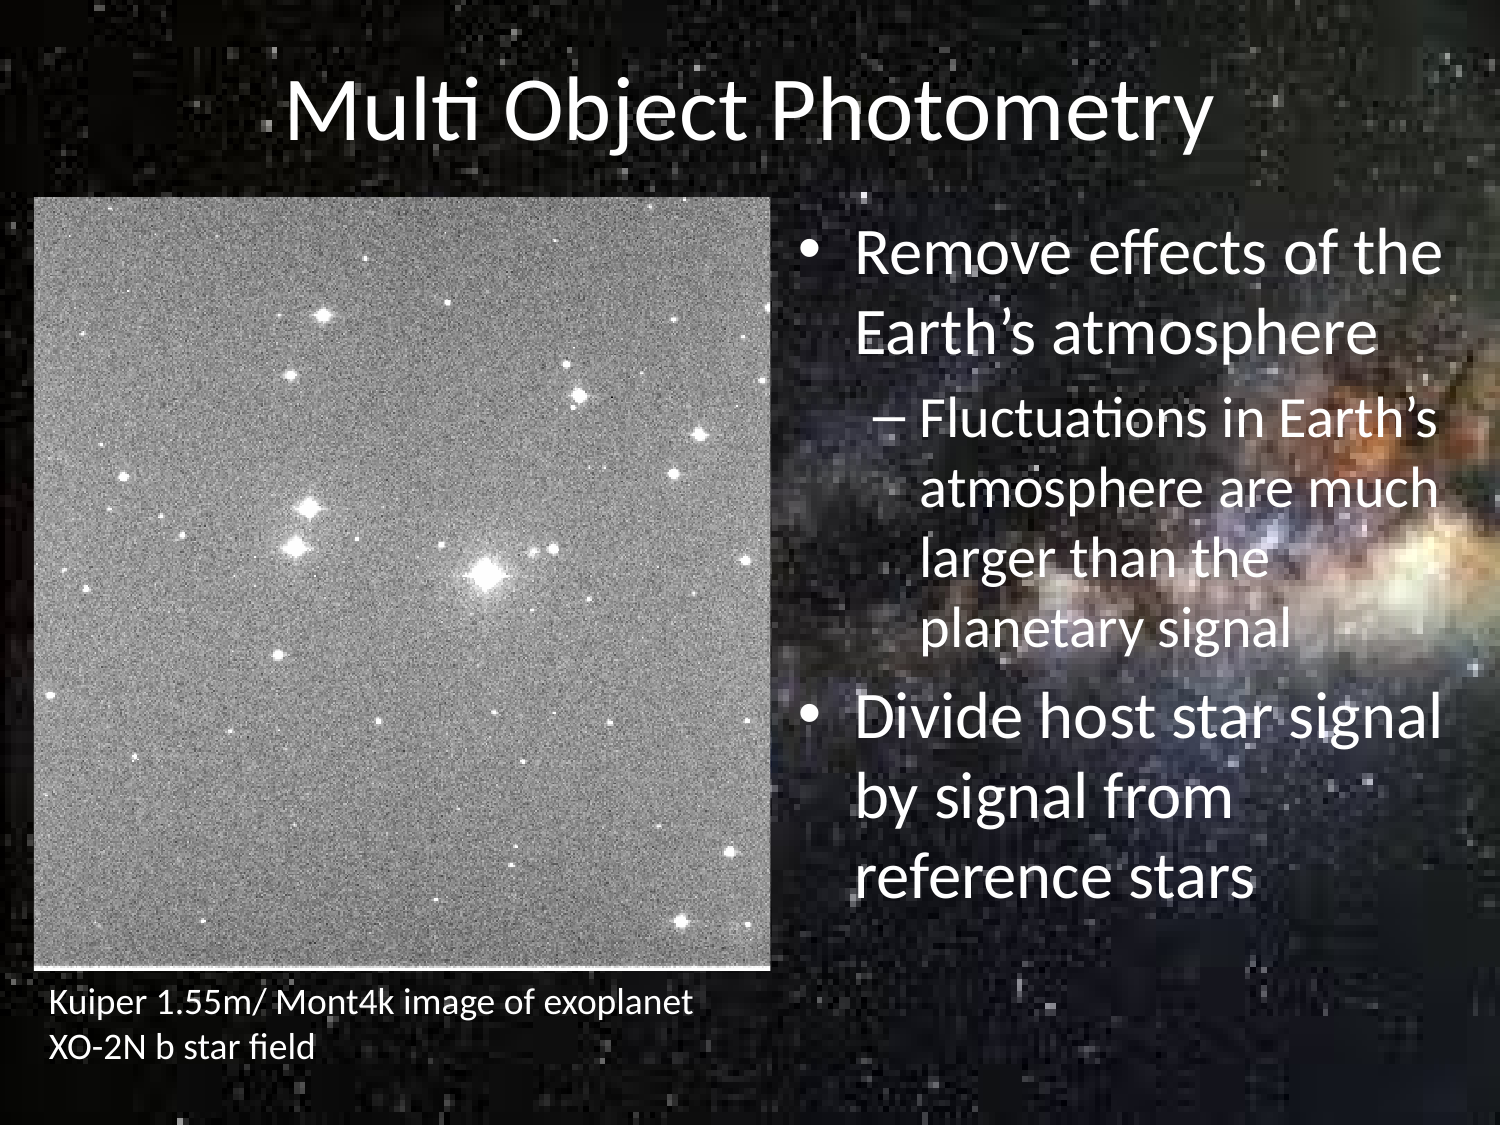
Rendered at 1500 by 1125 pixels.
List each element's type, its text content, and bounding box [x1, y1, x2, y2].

text_box Remove effects of the Earth’s atmosphere Fluctuations in Earth’s atmosphere are much larger than the planetary signal Divide host star signal by signal from reference stars [782, 199, 1480, 976]
text_box Kuiper 1.55m/ Mont4k image of exoplanet XO-2N b star field [33, 977, 771, 1075]
title Multi Object Photometry [75, 10, 1425, 198]
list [33, 197, 771, 971]
picture [0, 0, 1500, 1125]
